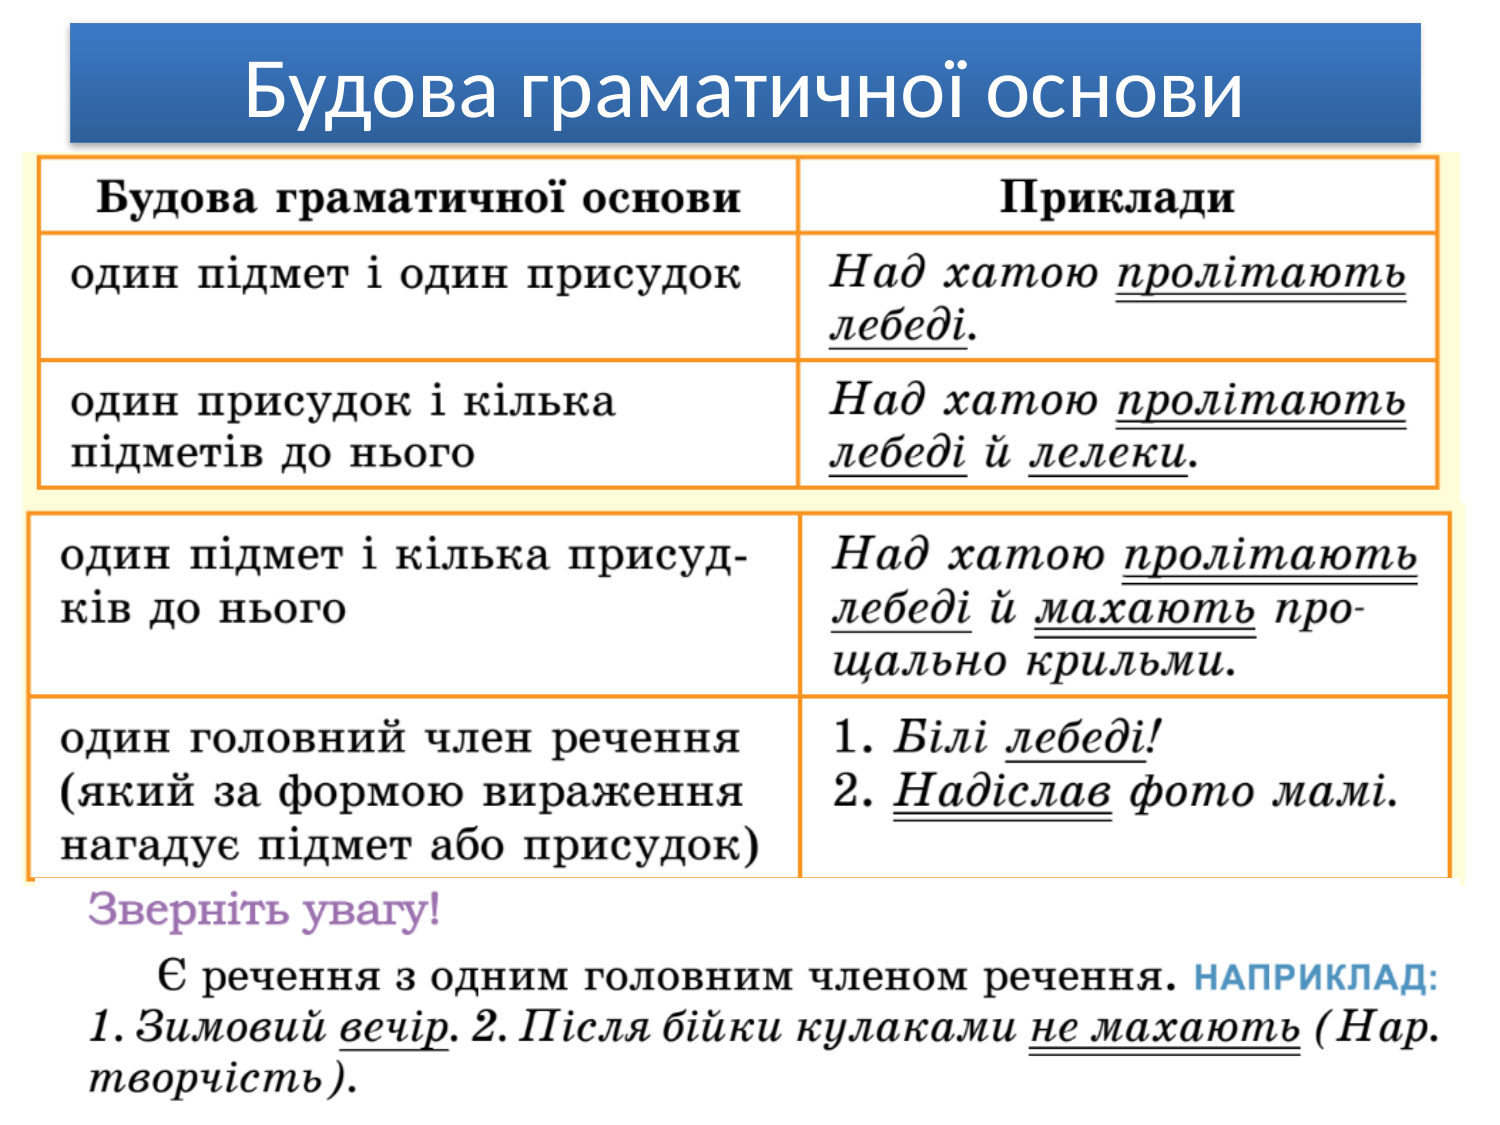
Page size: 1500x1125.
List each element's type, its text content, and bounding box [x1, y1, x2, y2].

title Будова граматичної основи [70, 23, 1421, 143]
picture [23, 152, 1465, 1105]
